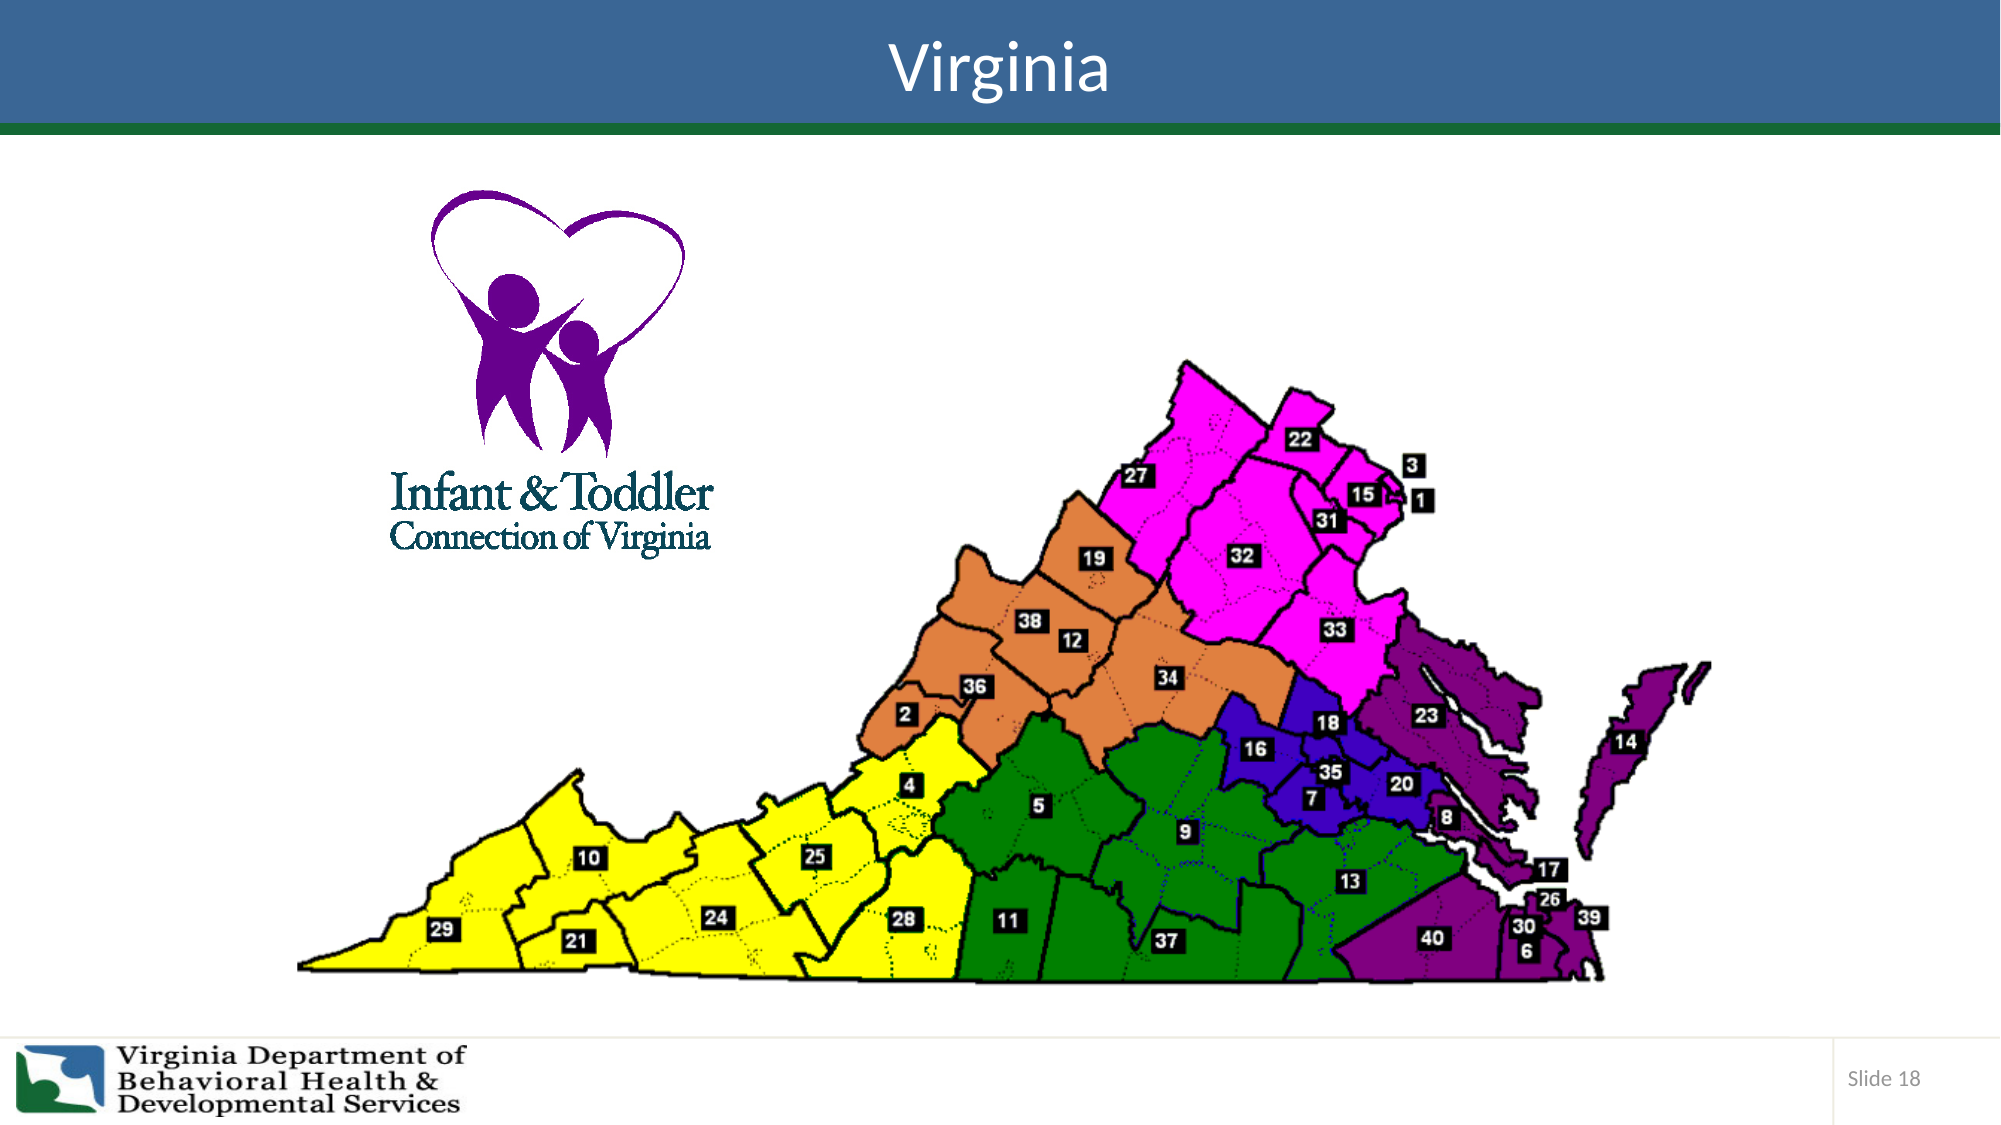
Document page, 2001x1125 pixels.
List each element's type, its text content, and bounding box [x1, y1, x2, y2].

picture [16, 1043, 467, 1117]
title Virginia [0, 0, 2000, 125]
picture [296, 187, 1713, 1002]
